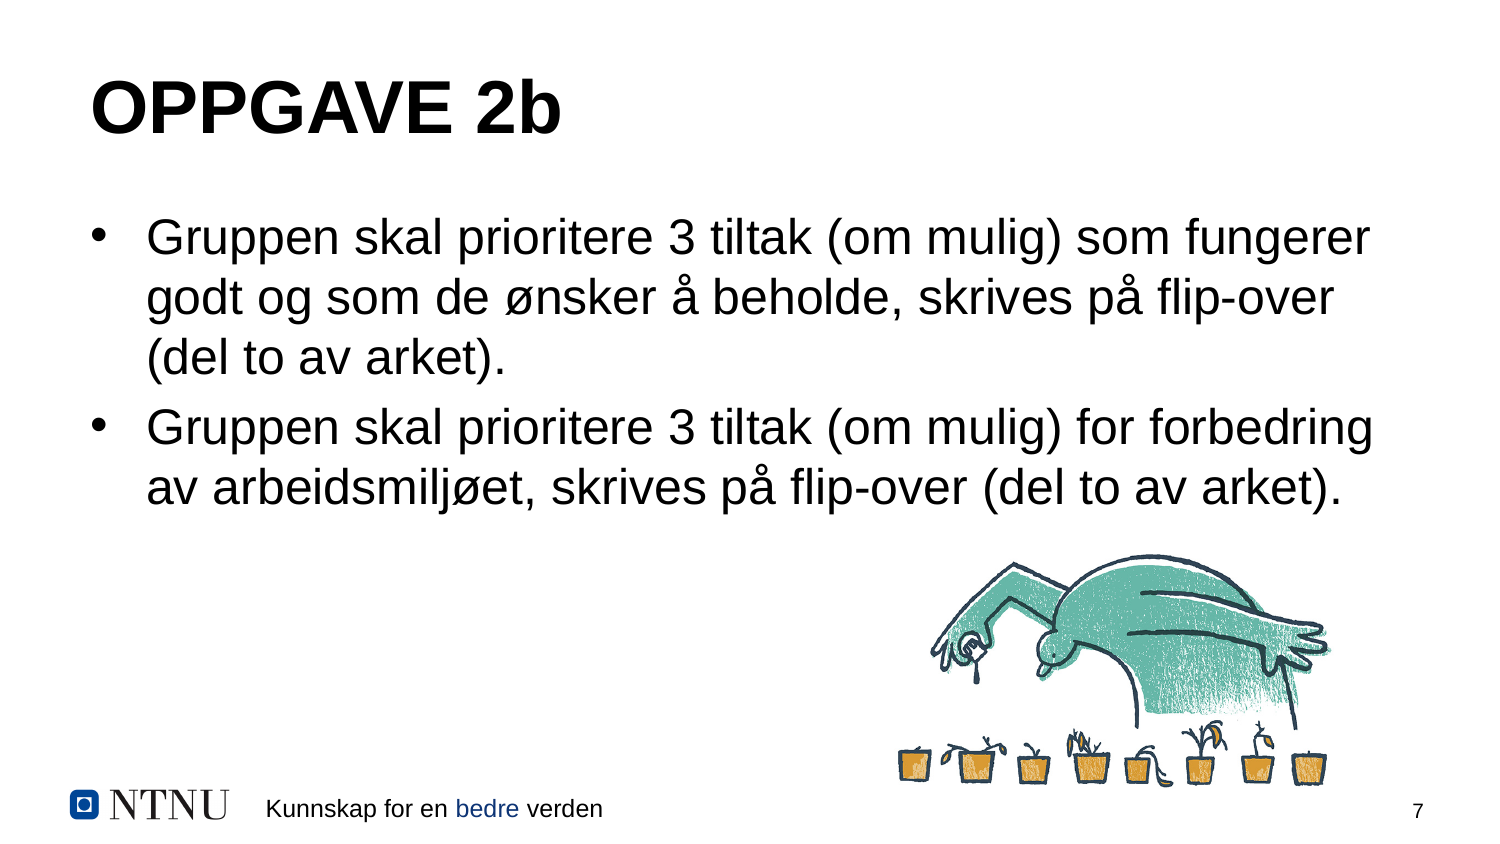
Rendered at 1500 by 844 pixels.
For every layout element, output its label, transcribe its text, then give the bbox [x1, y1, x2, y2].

title OPPGAVE 2b [75, 33, 1425, 175]
picture [69, 789, 230, 820]
picture [894, 549, 1335, 789]
list Gruppen skal prioritere 3 tiltak (om mulig) som fungerer godt og som de ønsker å beholde, skrives på flip-over (del to av arket). Gruppen skal prioritere 3 tiltak (om mulig) for forbedring av arbeidsmiljøet, skrives på flip-over (del to av arket). [75, 196, 1425, 754]
